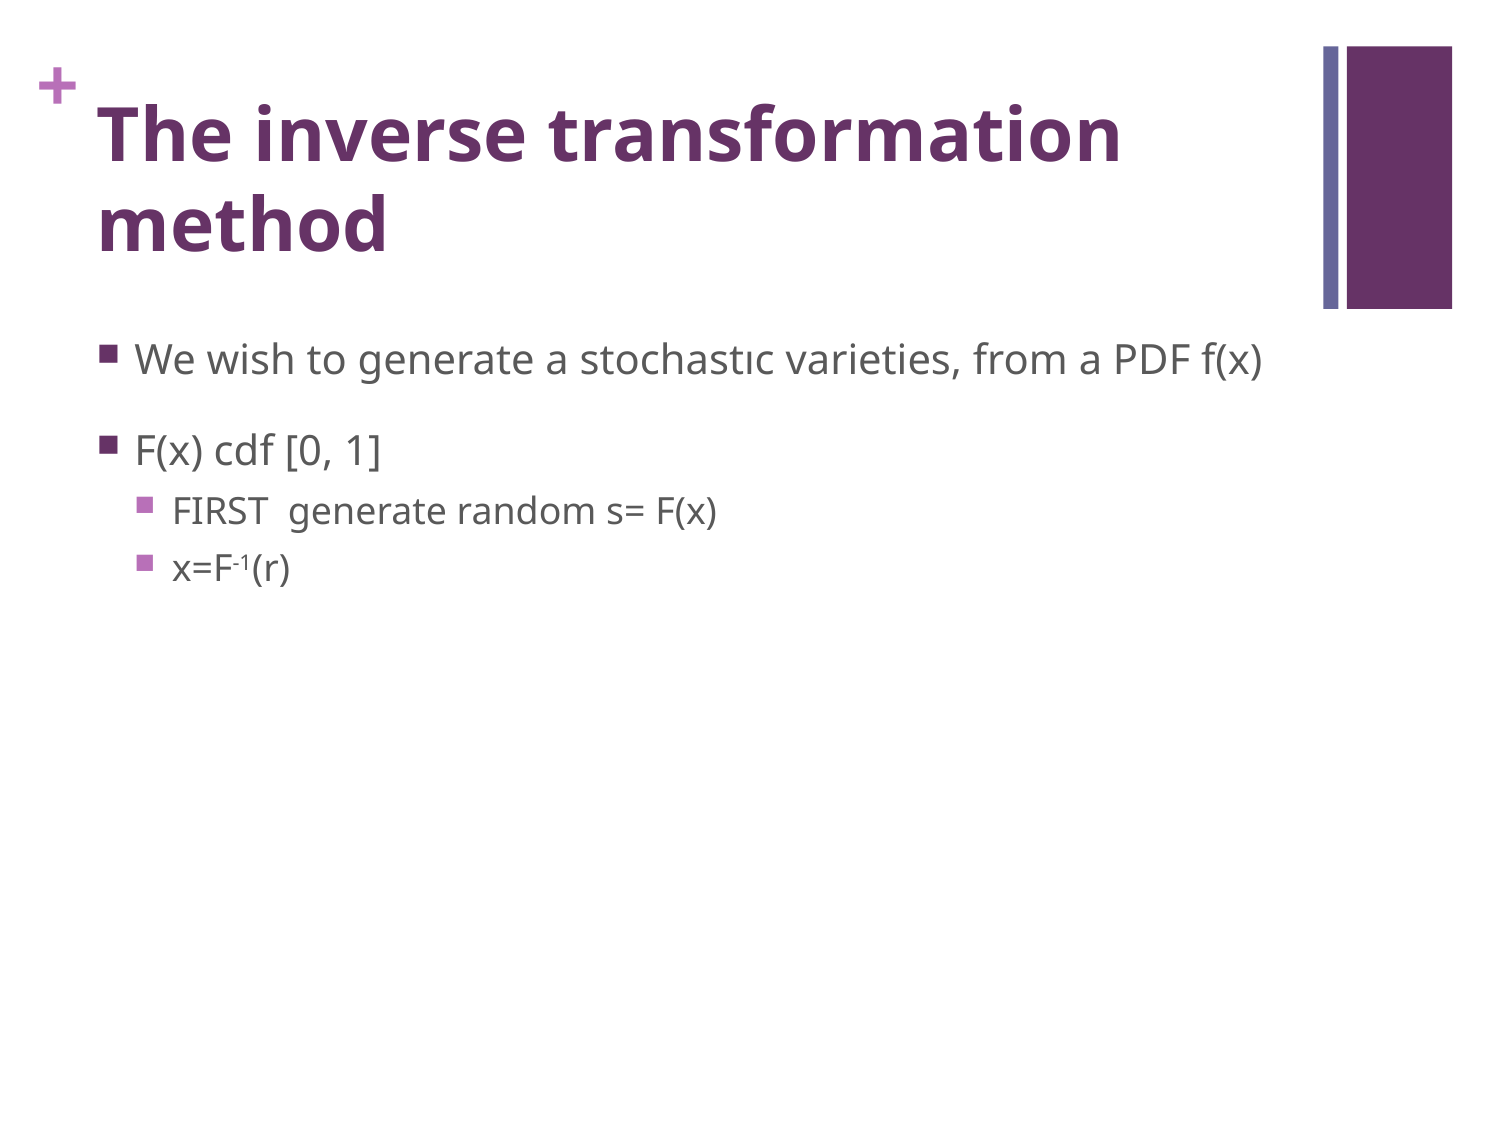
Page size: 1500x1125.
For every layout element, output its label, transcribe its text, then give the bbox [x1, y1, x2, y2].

title The inverse transformation method [81, 79, 1322, 263]
list We wish to generate a stochastıc varieties, from a PDF f(x) F(x) cdf [0, 1] FIRST generate random s= F(x) x=F-1(r) [81, 324, 1322, 1005]
